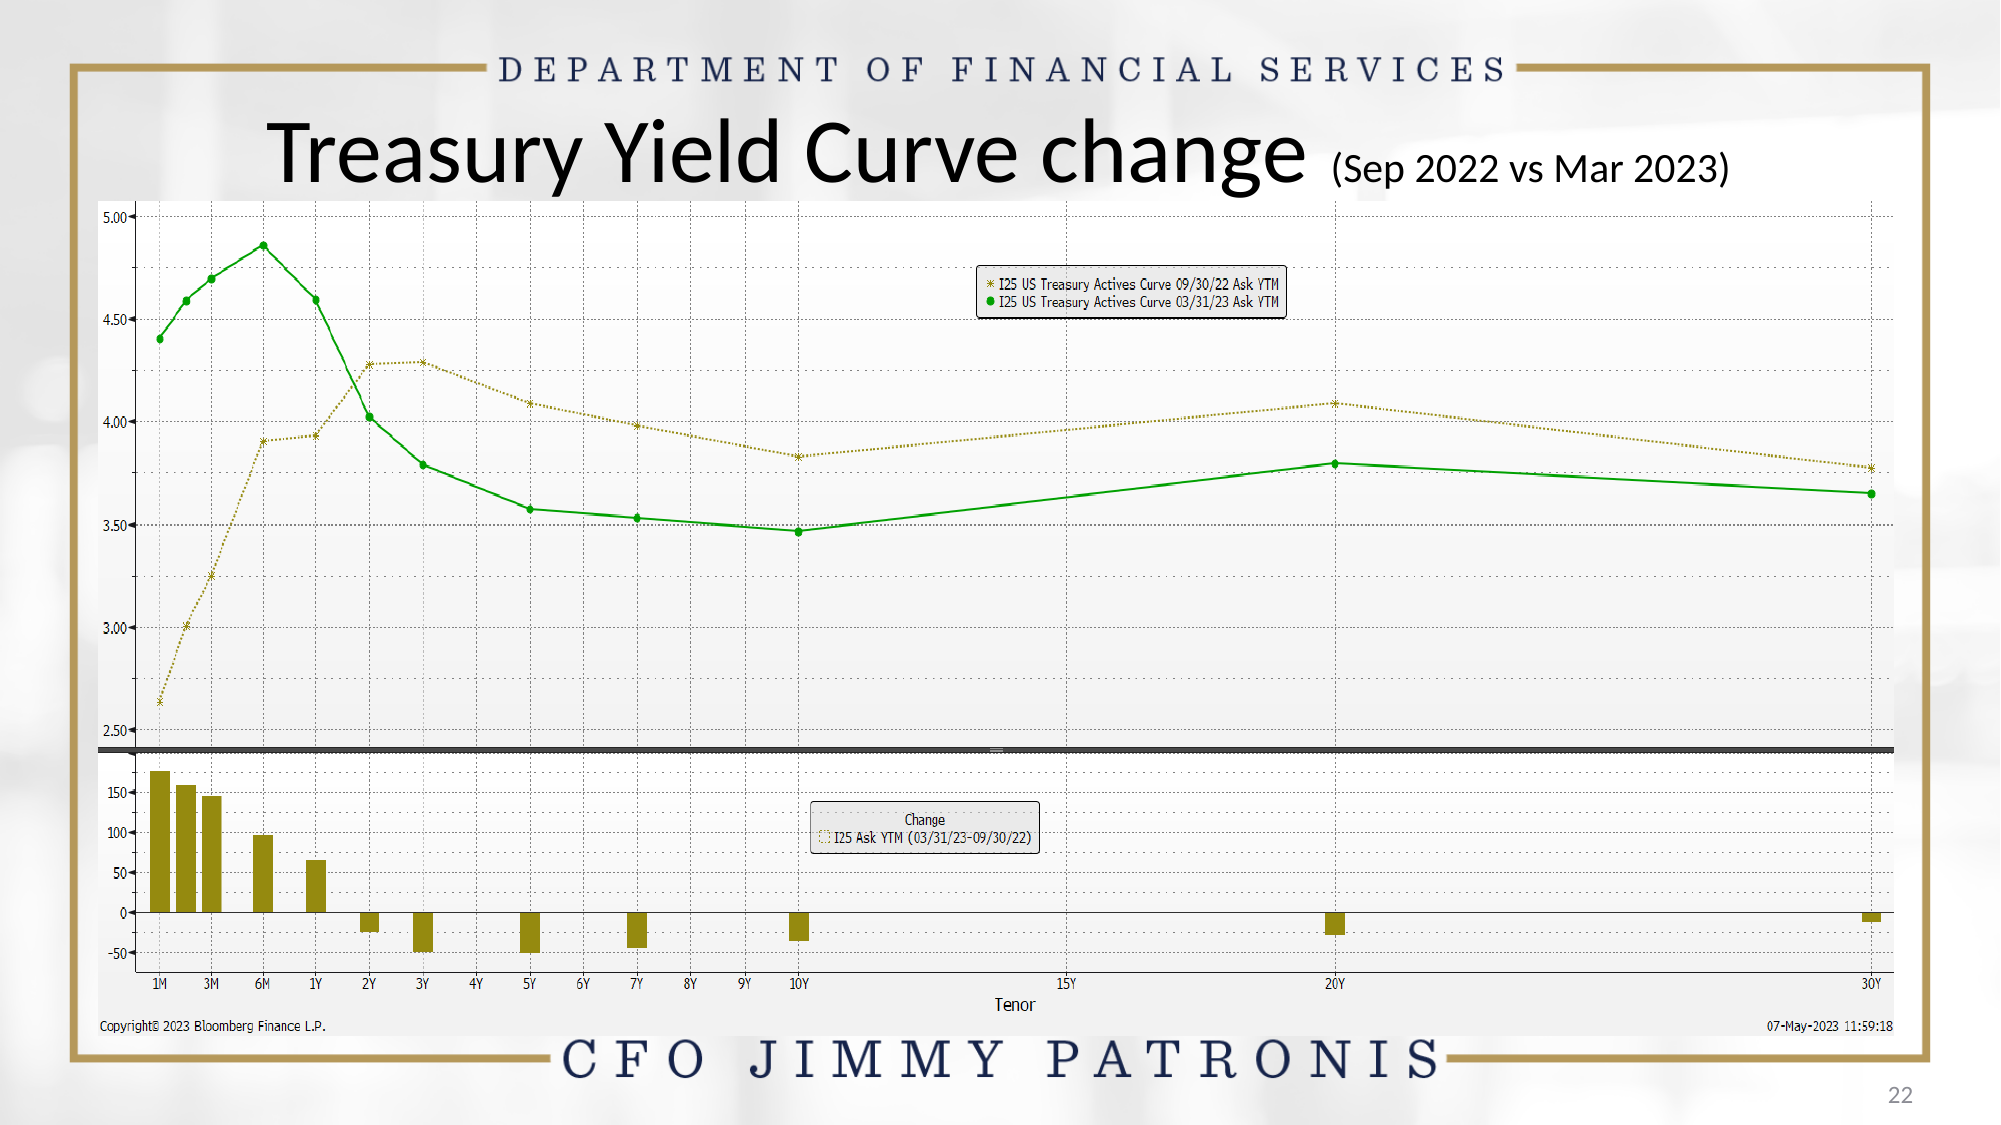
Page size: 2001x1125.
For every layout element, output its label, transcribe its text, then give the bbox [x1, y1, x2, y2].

slide_number 22 [1478, 1063, 1929, 1124]
picture [0, 0, 2000, 1125]
title Treasury Yield Curve change (Sep 2022 vs Mar 2023) [136, 92, 1862, 201]
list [98, 201, 1894, 1036]
